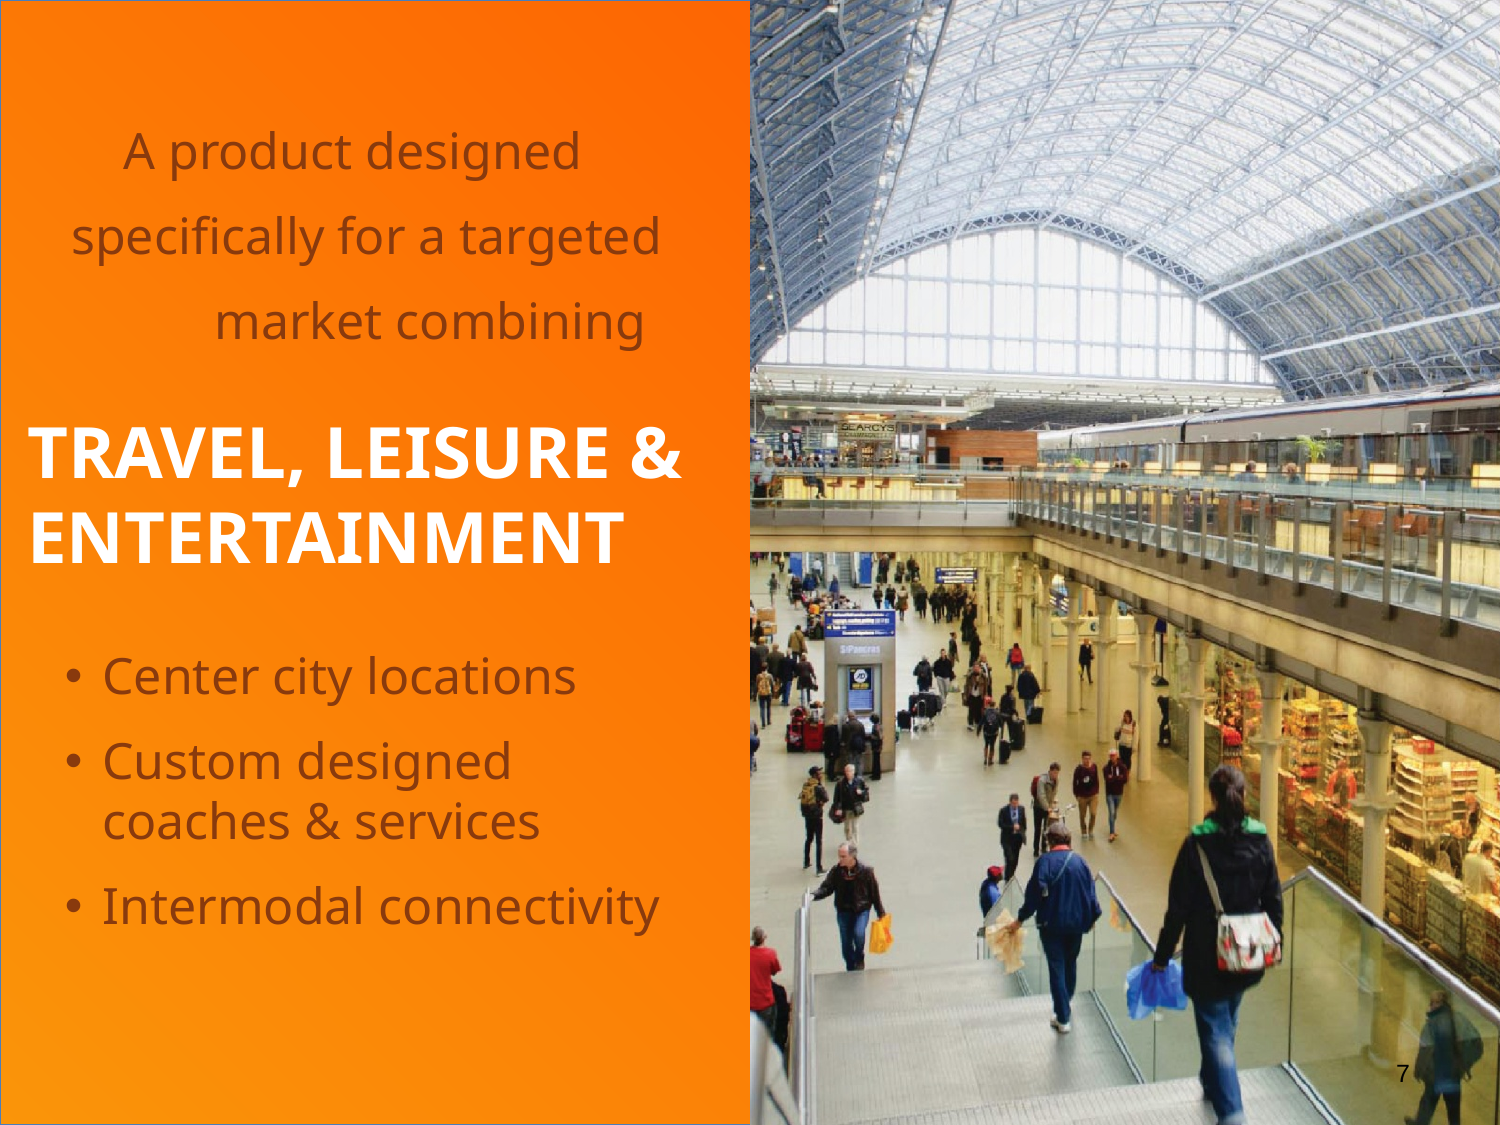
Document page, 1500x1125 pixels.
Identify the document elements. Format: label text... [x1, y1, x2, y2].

text_box TRAVEL, LEISURE & ENTERTAINMENT [12, 399, 738, 585]
text_box A product designed specifically for a targeted market combining [56, 112, 691, 358]
picture [749, 0, 1500, 1125]
text_box Center city locations Custom designed coaches & services Intermodal connectivity [50, 637, 688, 943]
